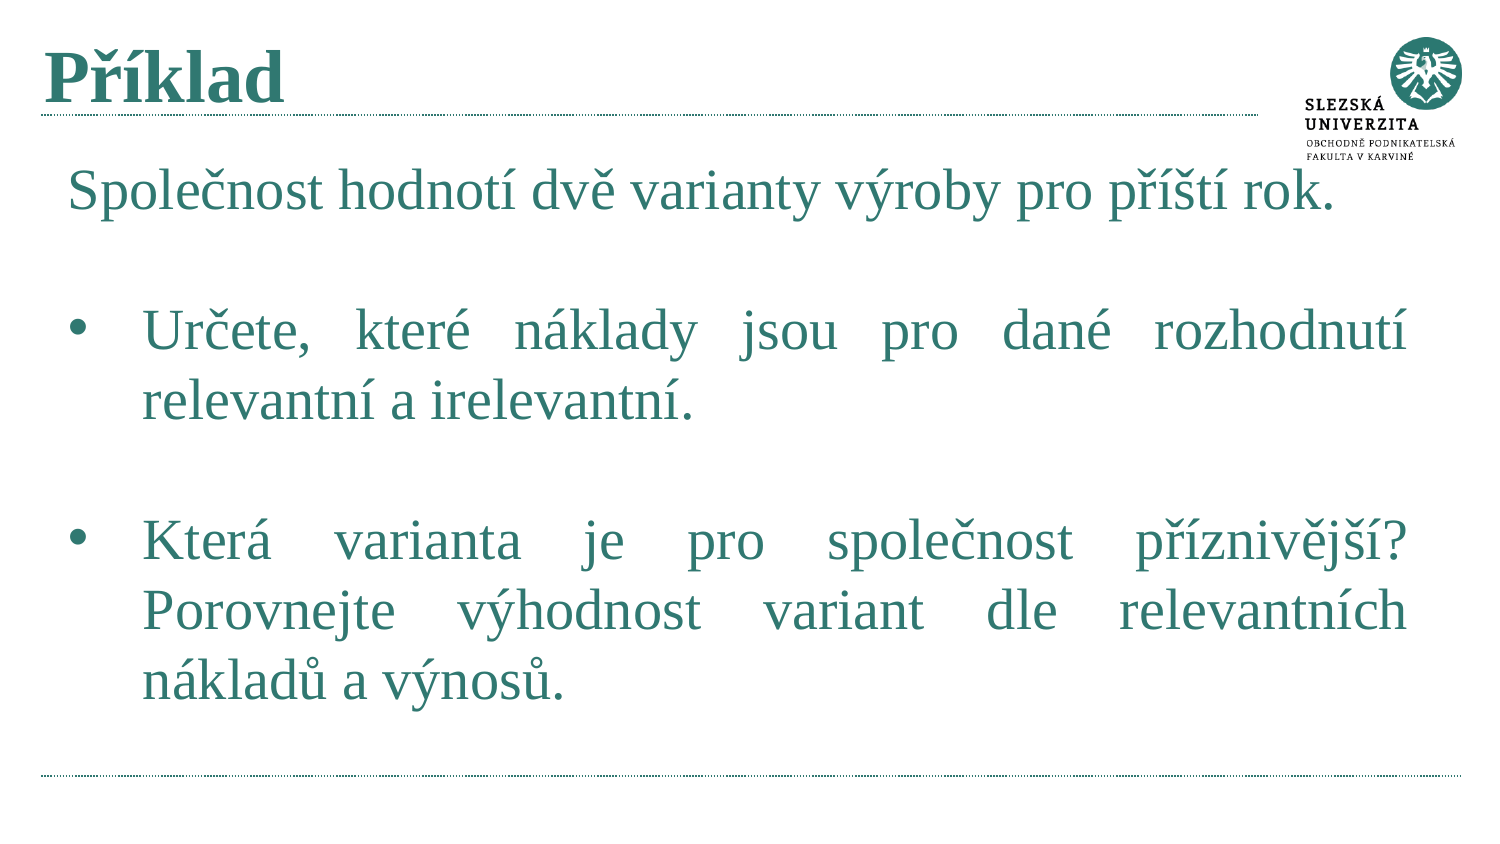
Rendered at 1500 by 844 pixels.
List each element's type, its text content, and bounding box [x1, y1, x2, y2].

text_box Společnost hodnotí dvě varianty výroby pro příští rok. Určete, které náklady jsou pro dané rozhodnutí relevantní a irelevantní. Která varianta je pro společnost příznivější? Porovnejte výhodnost variant dle relevantních nákladů a výnosů. [53, 143, 1424, 764]
title Příklad [29, 20, 1353, 139]
picture [1305, 37, 1462, 160]
